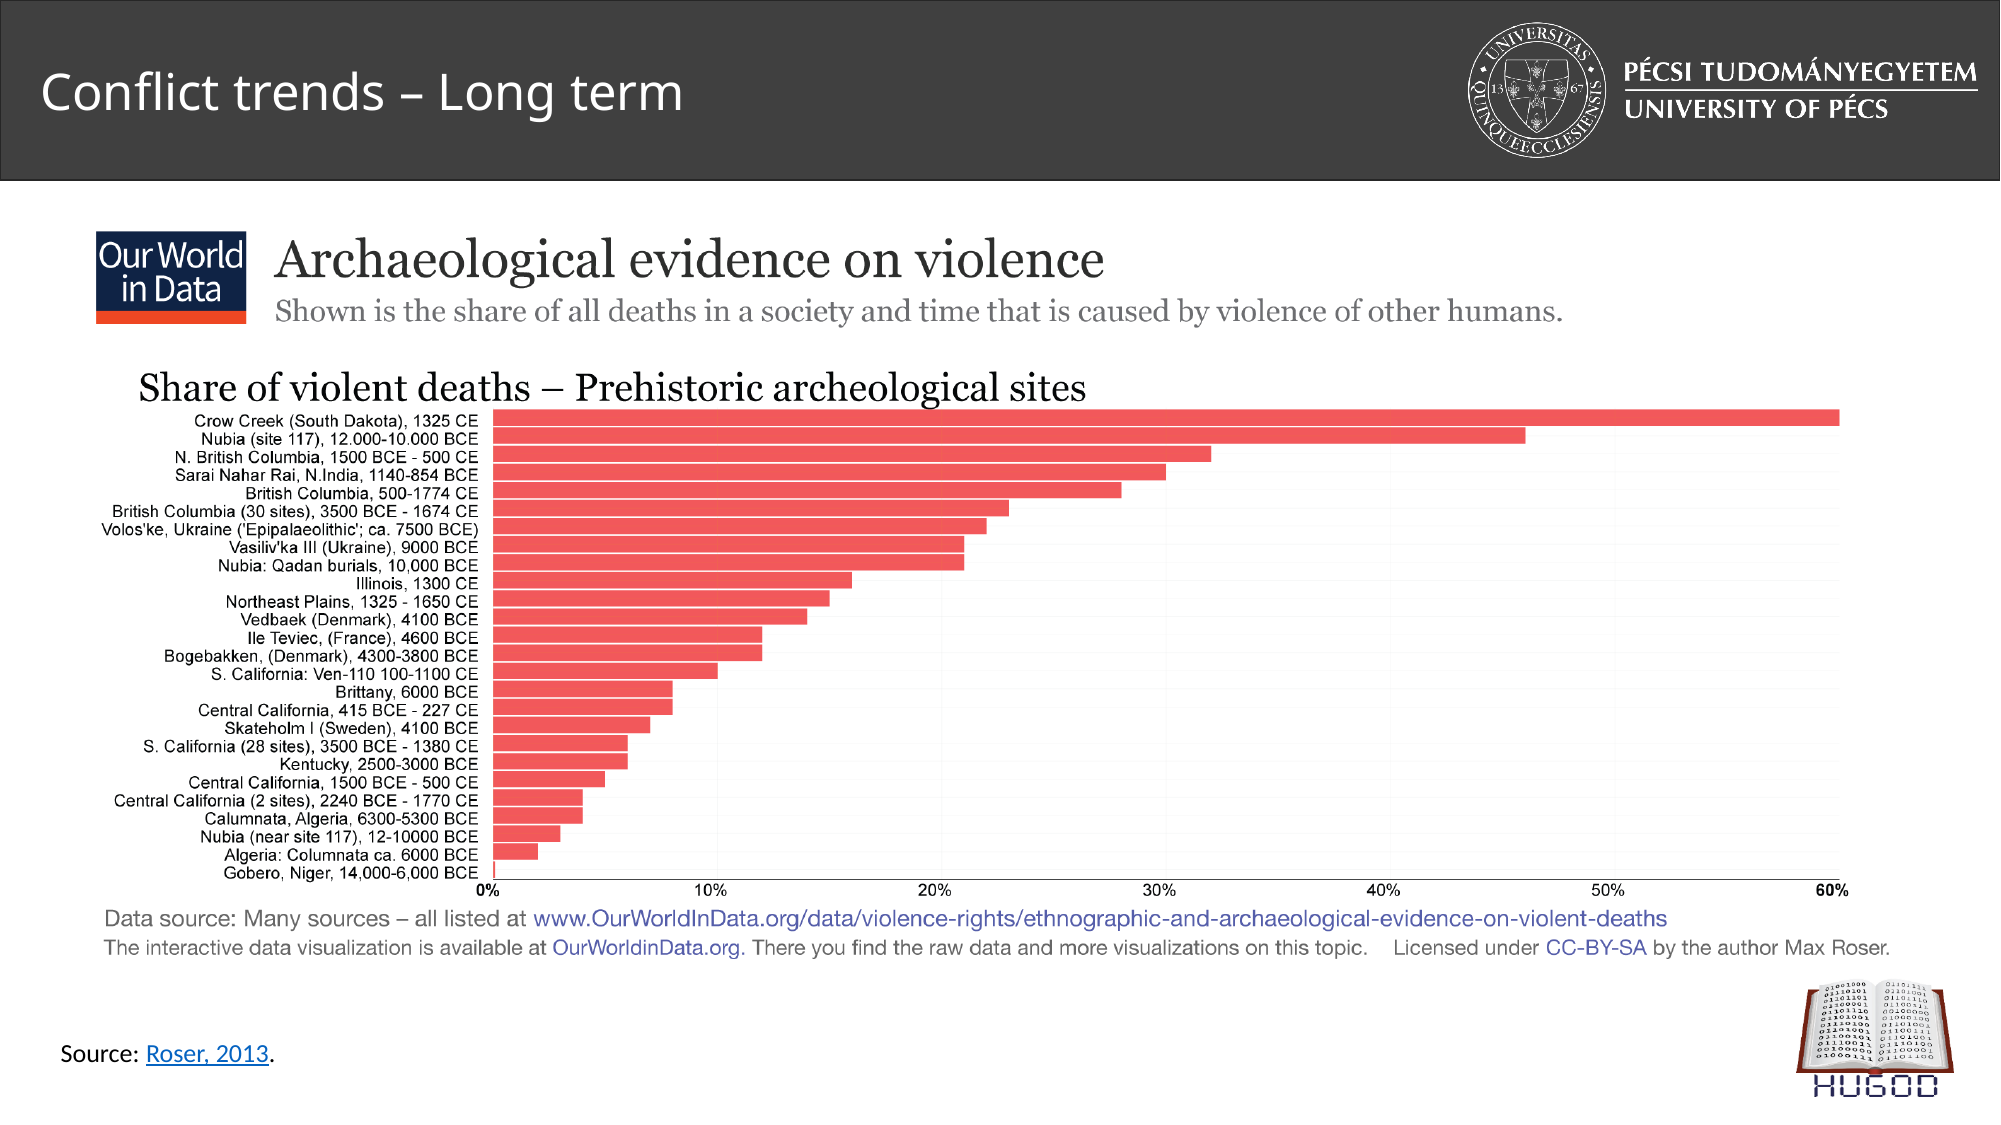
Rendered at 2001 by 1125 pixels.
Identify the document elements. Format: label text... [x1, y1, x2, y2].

text_box [0, 0, 2000, 181]
text_box Source: Roser, 2013. [45, 1032, 532, 1076]
picture [1796, 976, 1954, 1097]
picture [82, 224, 1918, 968]
picture [1440, 15, 2000, 163]
title Conflict trends – Long term [25, 48, 721, 130]
